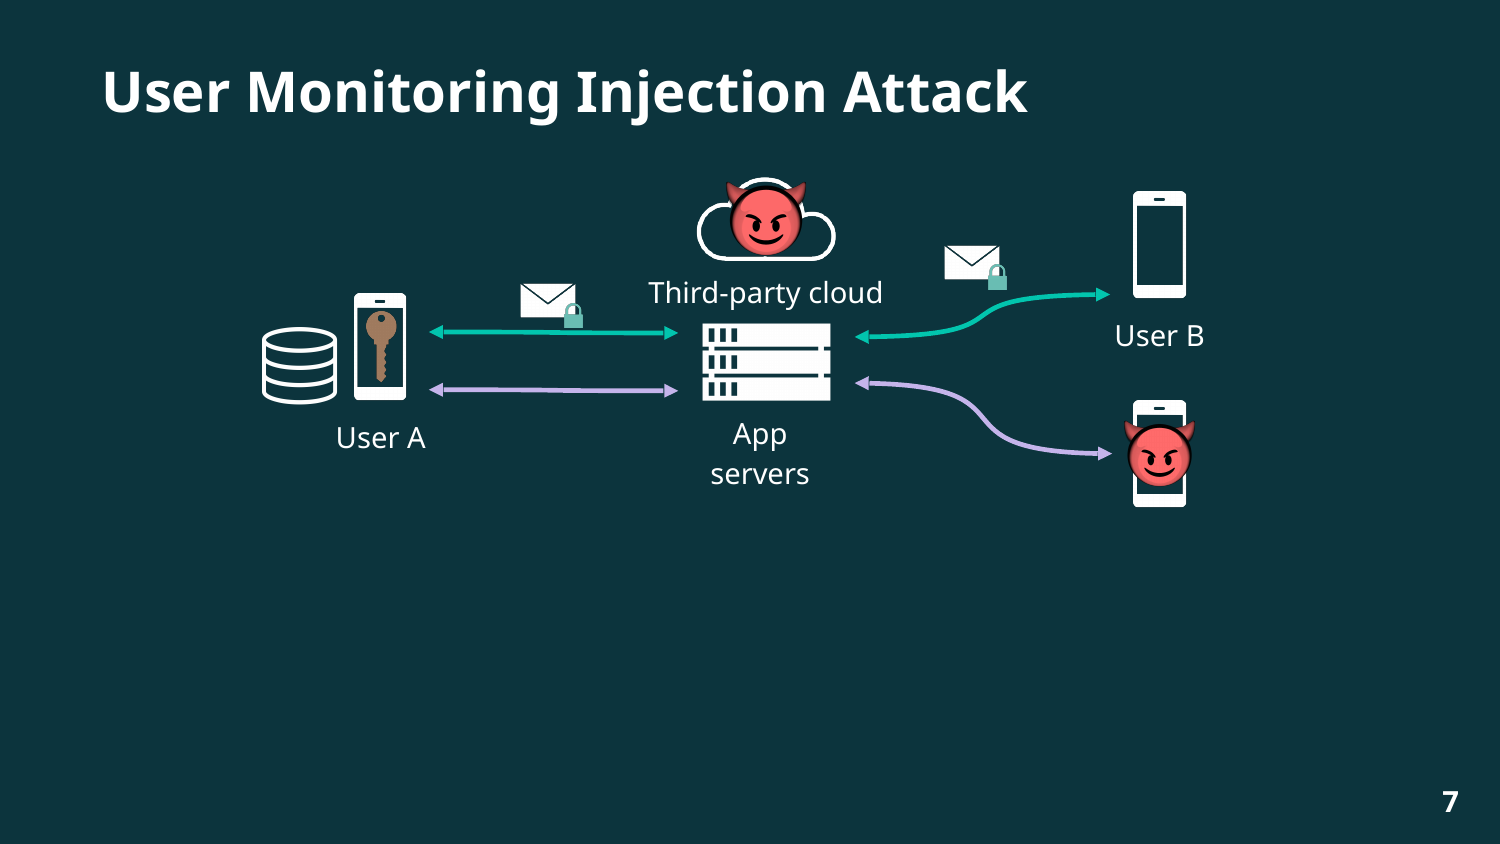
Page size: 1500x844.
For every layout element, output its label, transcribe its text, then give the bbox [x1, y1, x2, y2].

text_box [854, 382, 1113, 454]
picture [1132, 190, 1187, 299]
picture [1124, 399, 1196, 508]
picture [699, 321, 834, 403]
text_box User B [1109, 297, 1226, 344]
text_box 7 [1425, 775, 1483, 826]
text_box User A [314, 399, 448, 446]
picture [352, 292, 408, 401]
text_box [854, 294, 1111, 338]
text_box Third-party cloud [630, 254, 902, 301]
picture [262, 327, 341, 414]
title User Monitoring Injection Attack [86, 40, 1351, 135]
picture [943, 245, 1011, 290]
text_box App servers [666, 395, 849, 442]
picture [520, 283, 587, 329]
picture [695, 175, 837, 262]
